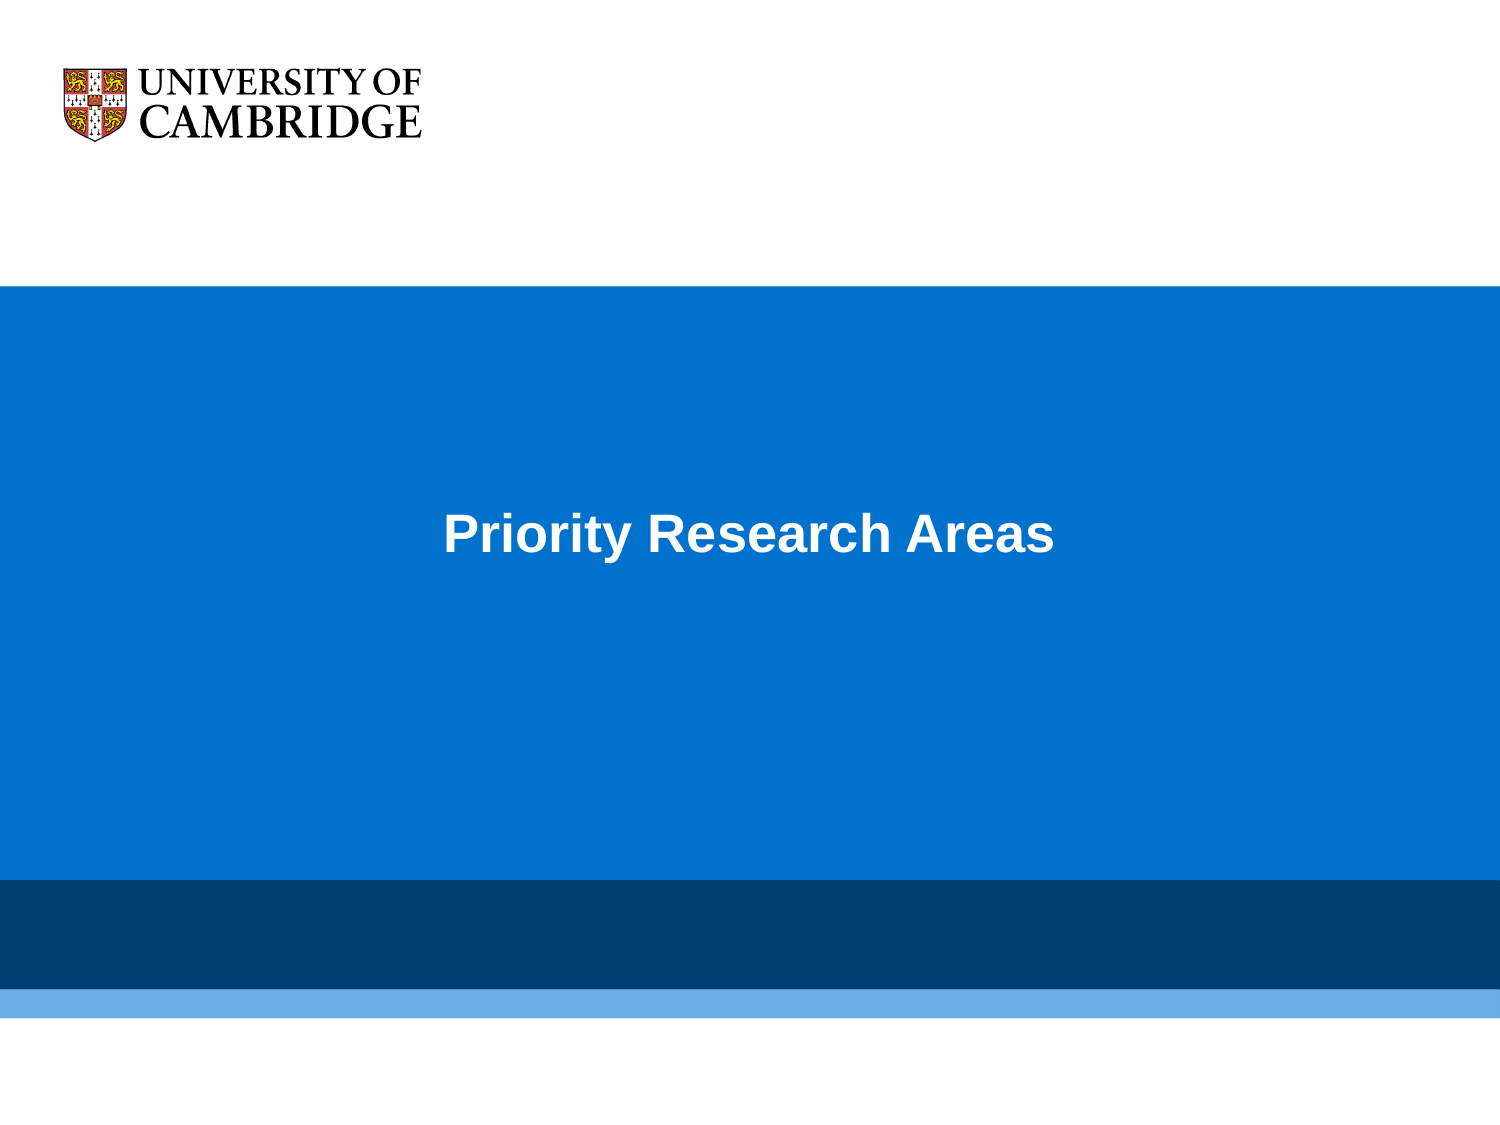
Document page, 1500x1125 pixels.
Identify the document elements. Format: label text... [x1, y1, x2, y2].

picture [0, 1018, 1500, 1125]
picture [0, 0, 1500, 880]
text_box Priority Research Areas [435, 491, 1065, 571]
